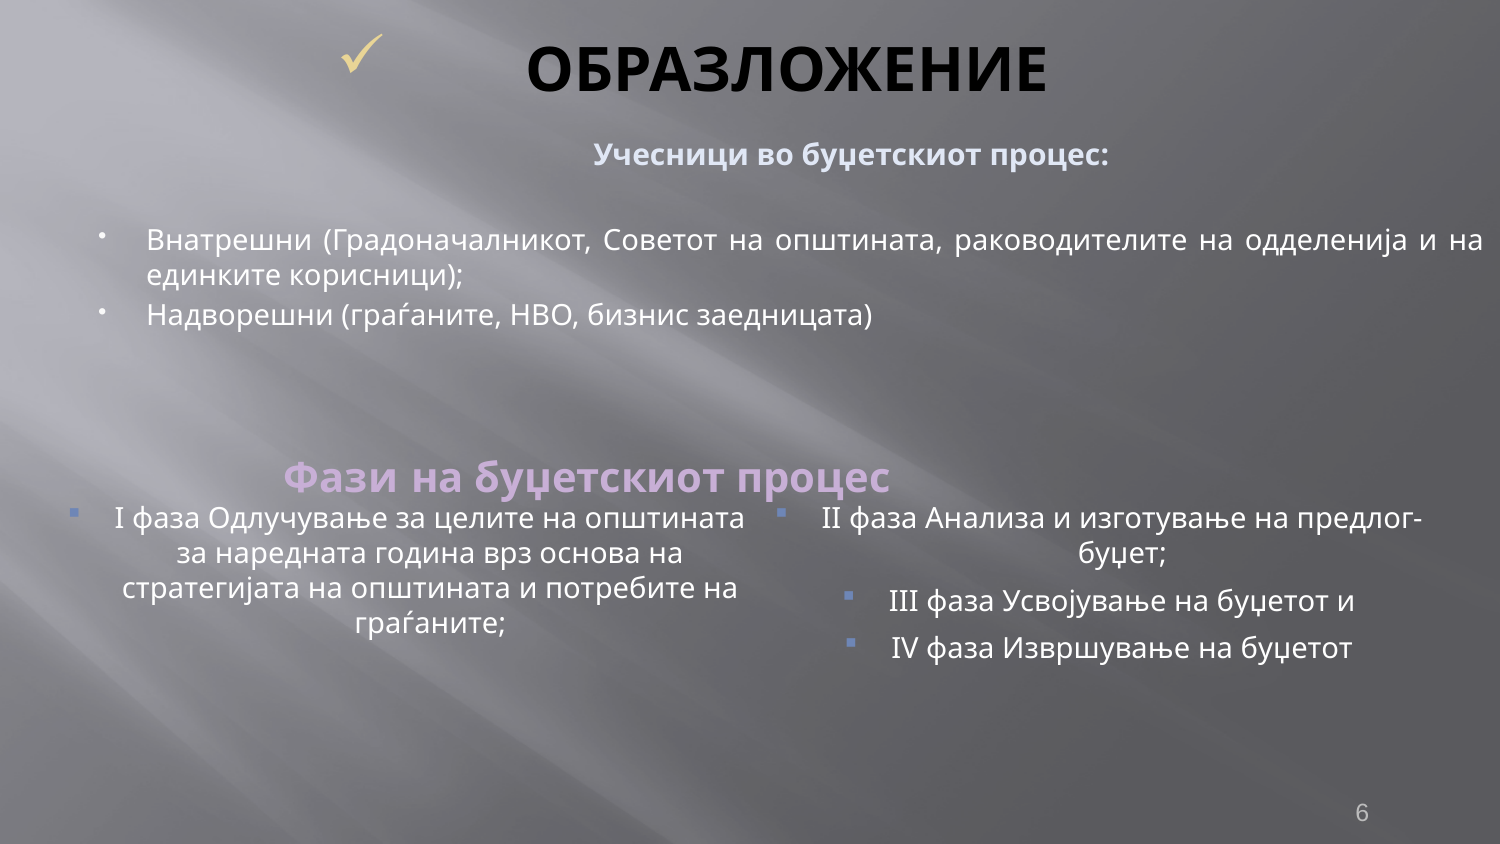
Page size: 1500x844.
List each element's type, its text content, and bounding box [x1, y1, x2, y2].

text_box I фаза Одлучување за целите на општината за наредната година врз основа на стратегијата на општината и потребите на граѓаните; II фаза Анализа и изготување на предлог-буџет; III фаза Усвојување на буџетот и IV фаза Извршување на буџетот [45, 510, 1460, 653]
list Внатрешни (Градоначалникот, Советот на општината, раководителите на одделенија и на единките корисници); Надворешни (граѓаните, НВО, бизнис заедницата) [84, 205, 1500, 368]
title ОБРАЗЛОЖЕНИЕ Учесници во буџетскиот процес: [49, 21, 1466, 260]
slide_number 6 [1299, 789, 1425, 835]
text_box Фази на буџетскиот процес [0, 434, 1500, 510]
